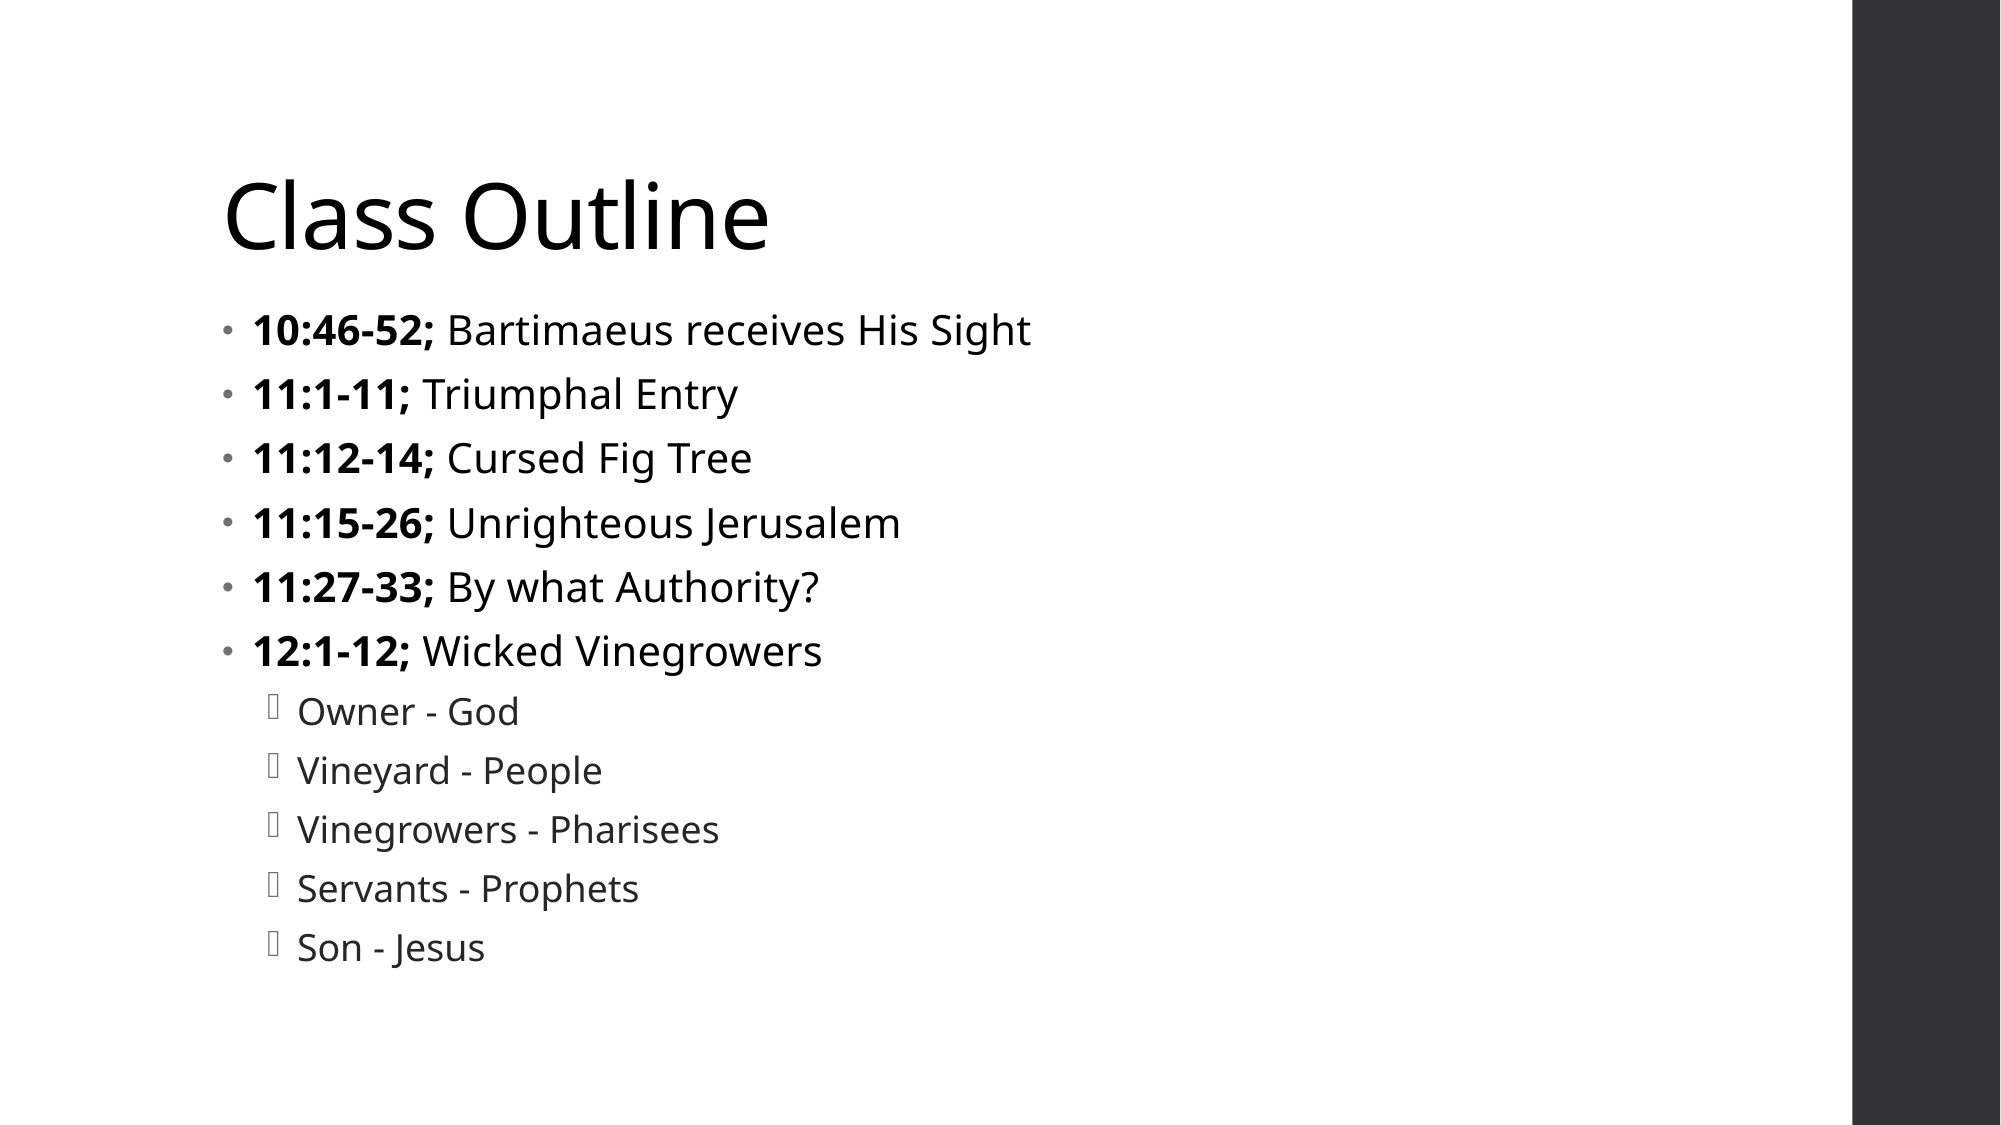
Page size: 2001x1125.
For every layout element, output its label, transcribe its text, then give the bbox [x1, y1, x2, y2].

title Class Outline [206, 60, 1797, 278]
list 10:46-52; Bartimaeus receives His Sight 11:1-11; Triumphal Entry 11:12-14; Cursed Fig Tree 11:15-26; Unrighteous Jerusalem 11:27-33; By what Authority? 12:1-12; Wicked Vinegrowers Owner - God Vineyard - People Vinegrowers - Pharisees Servants - Prophets Son - Jesus [206, 299, 1617, 1039]
